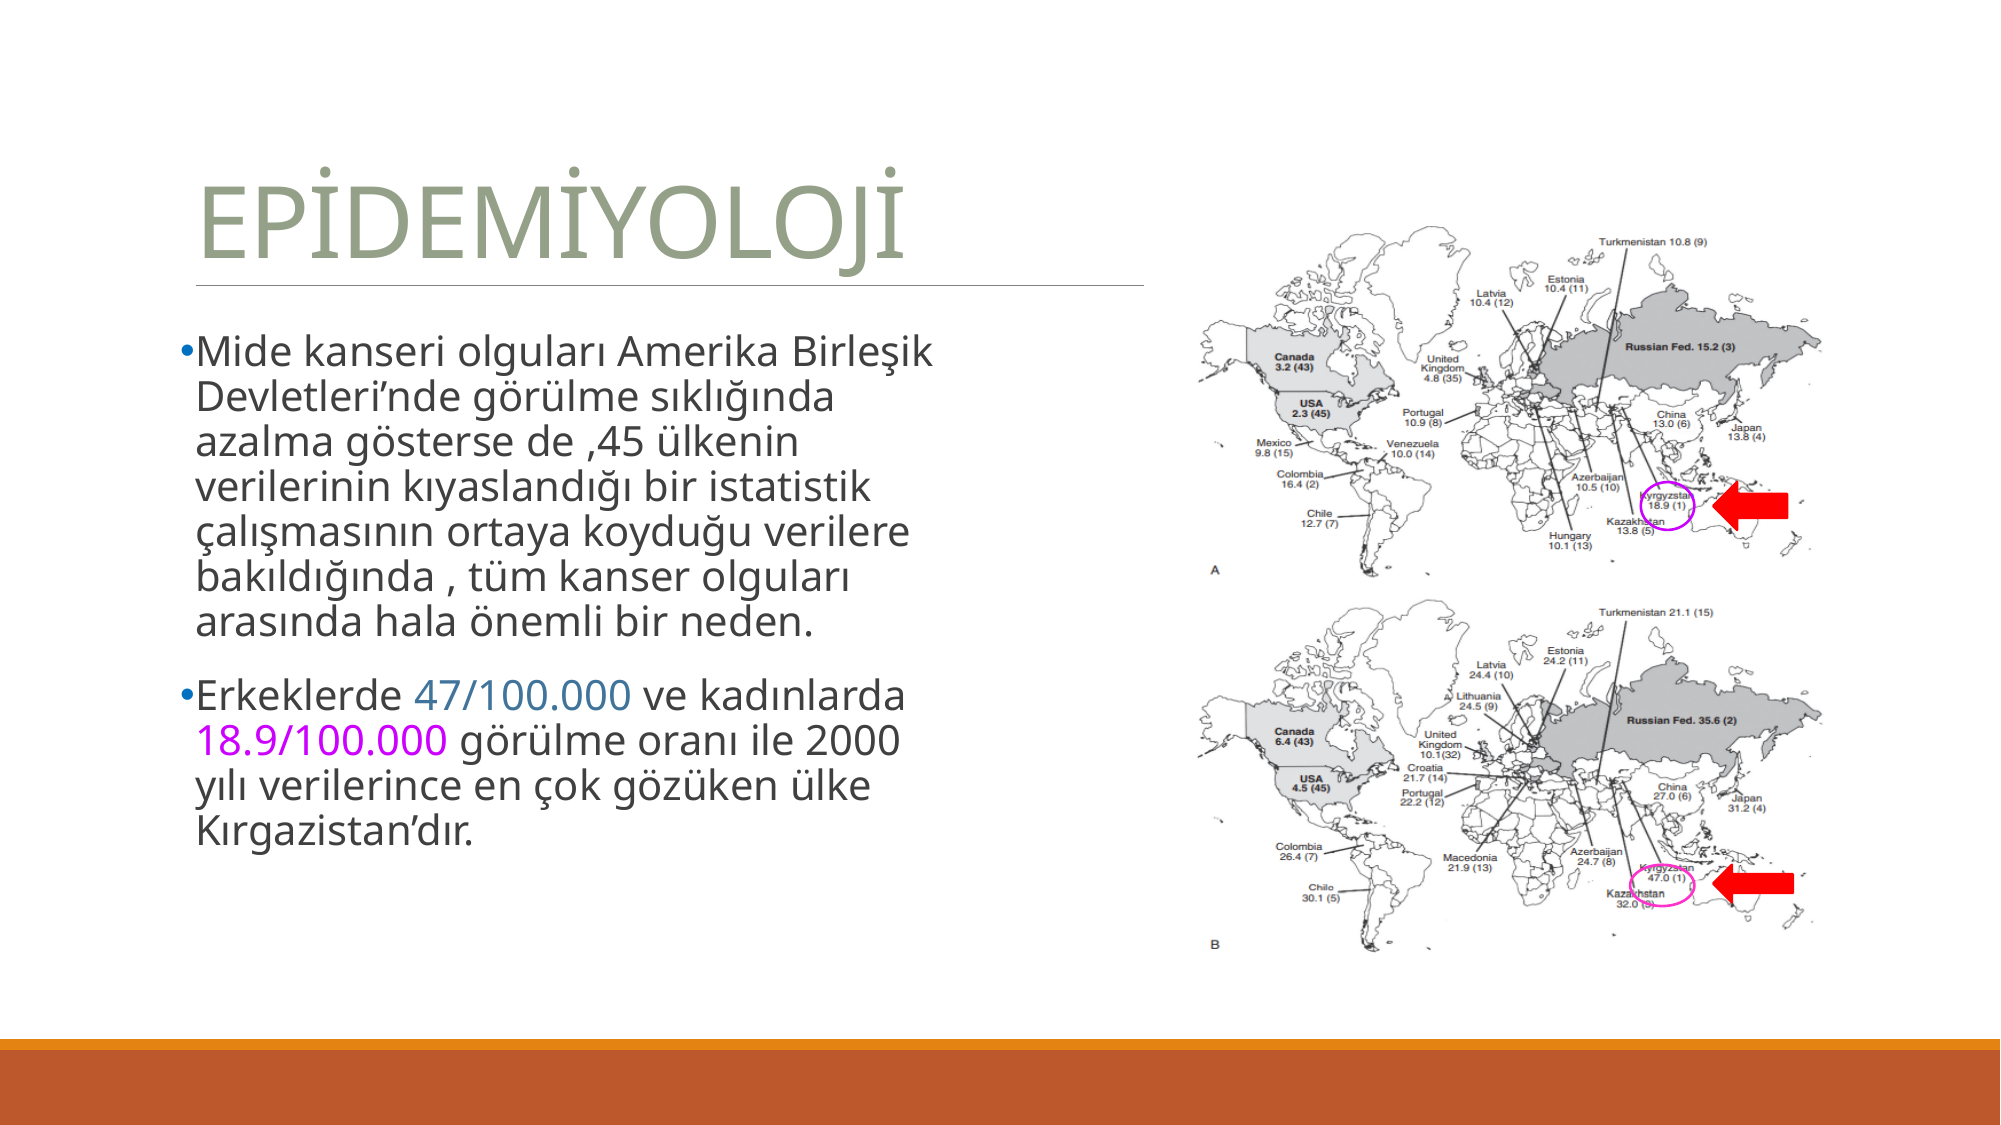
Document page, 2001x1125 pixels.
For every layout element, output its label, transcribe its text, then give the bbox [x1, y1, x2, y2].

list Mide kanseri olguları Amerika Birleşik Devletleri’nde görülme sıklığında azalma gösterse de ,45 ülkenin verilerinin kıyaslandığı bir istatistik çalışmasının ortaya koyduğu verilere bakıldığında , tüm kanser olguları arasında hala önemli bir neden. Erkeklerde 47/100.000 ve kadınlarda 18.9/100.000 görülme oranı ile 2000 yılı verilerince en çok gözüken ülke Kırgazistan’dır. [180, 322, 963, 963]
picture [1144, 209, 1897, 964]
title EPİDEMİYOLOJİ [180, 48, 1830, 287]
